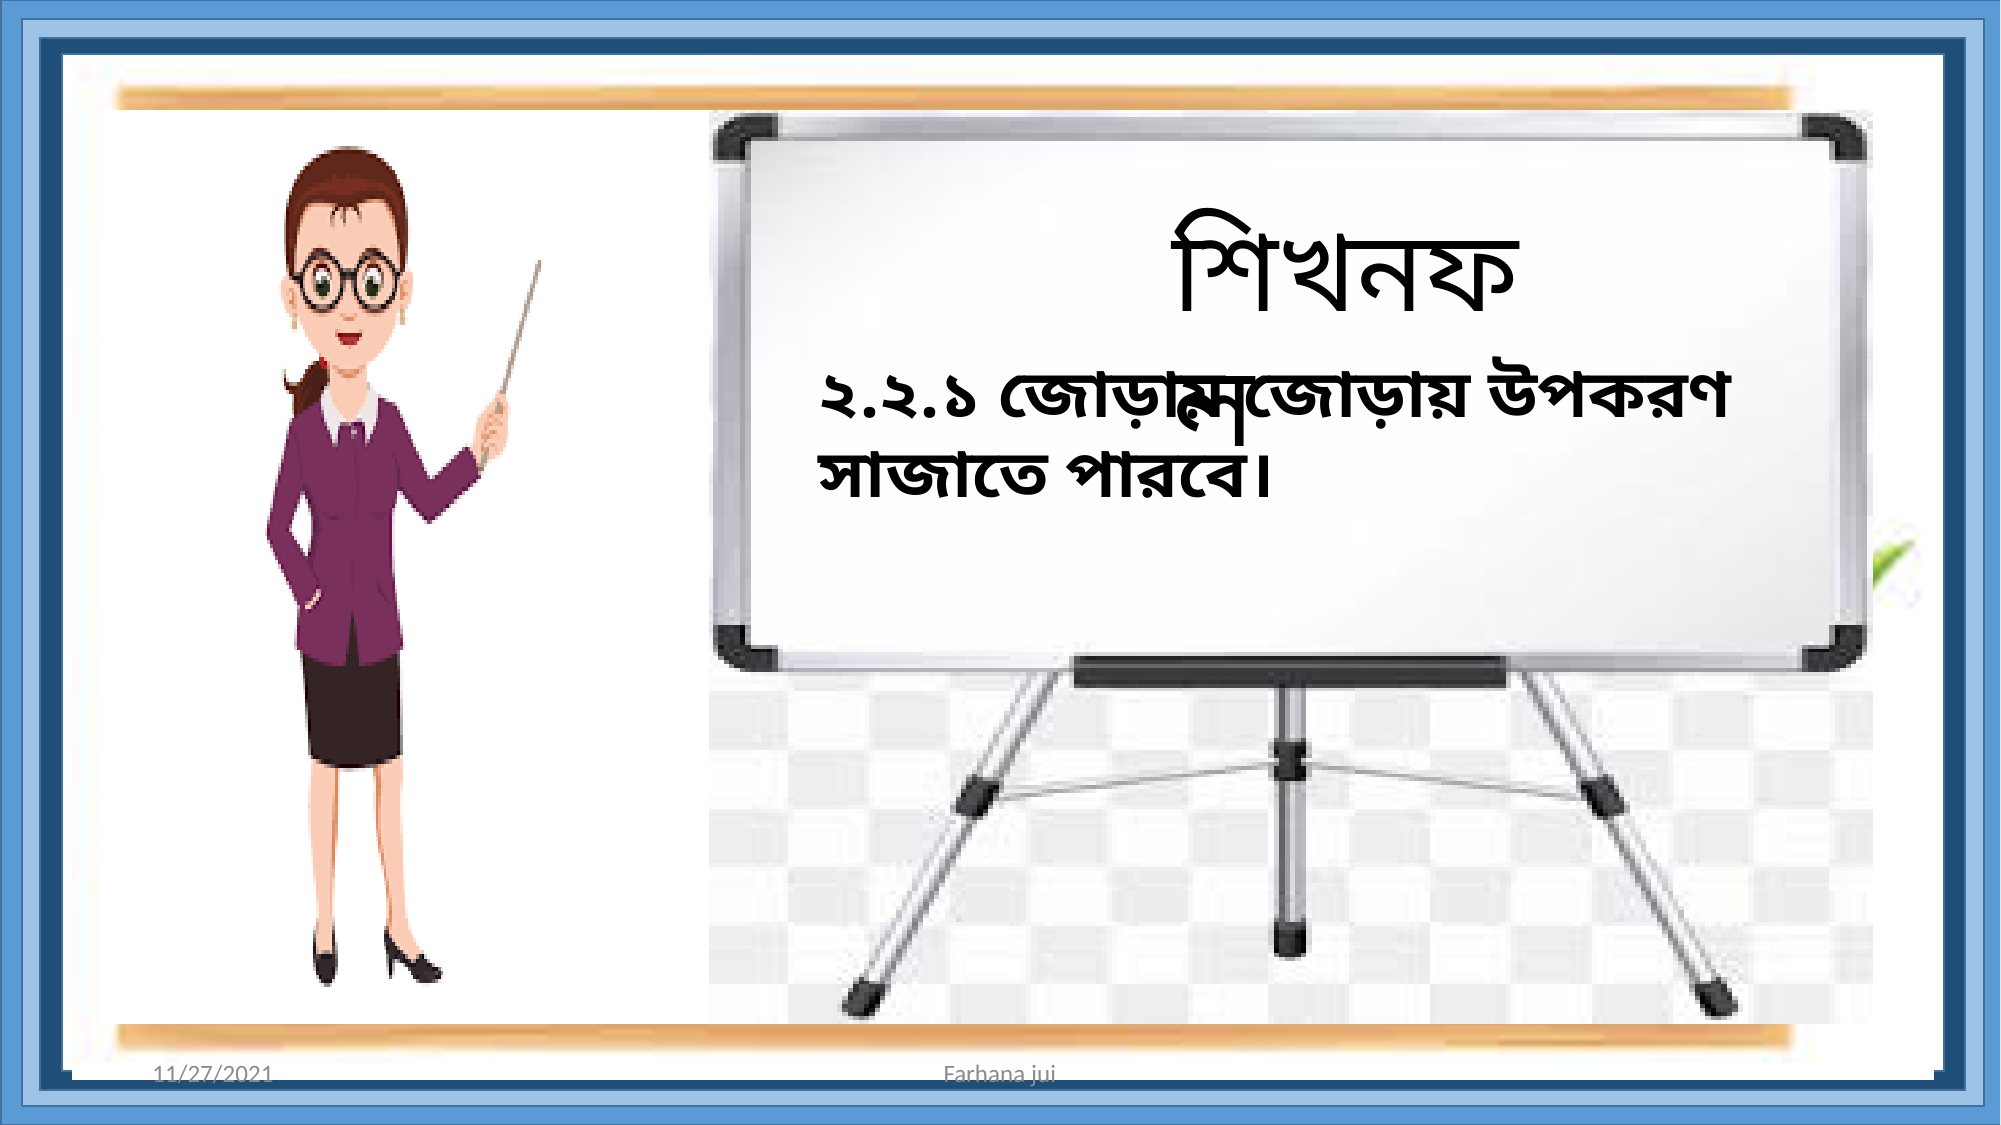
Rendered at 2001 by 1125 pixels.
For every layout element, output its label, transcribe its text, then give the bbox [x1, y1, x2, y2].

picture [0, 0, 2001, 1125]
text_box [100, 110, 1873, 1024]
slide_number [137, 1042, 588, 1103]
footer Farhana jui [662, 1042, 1338, 1103]
